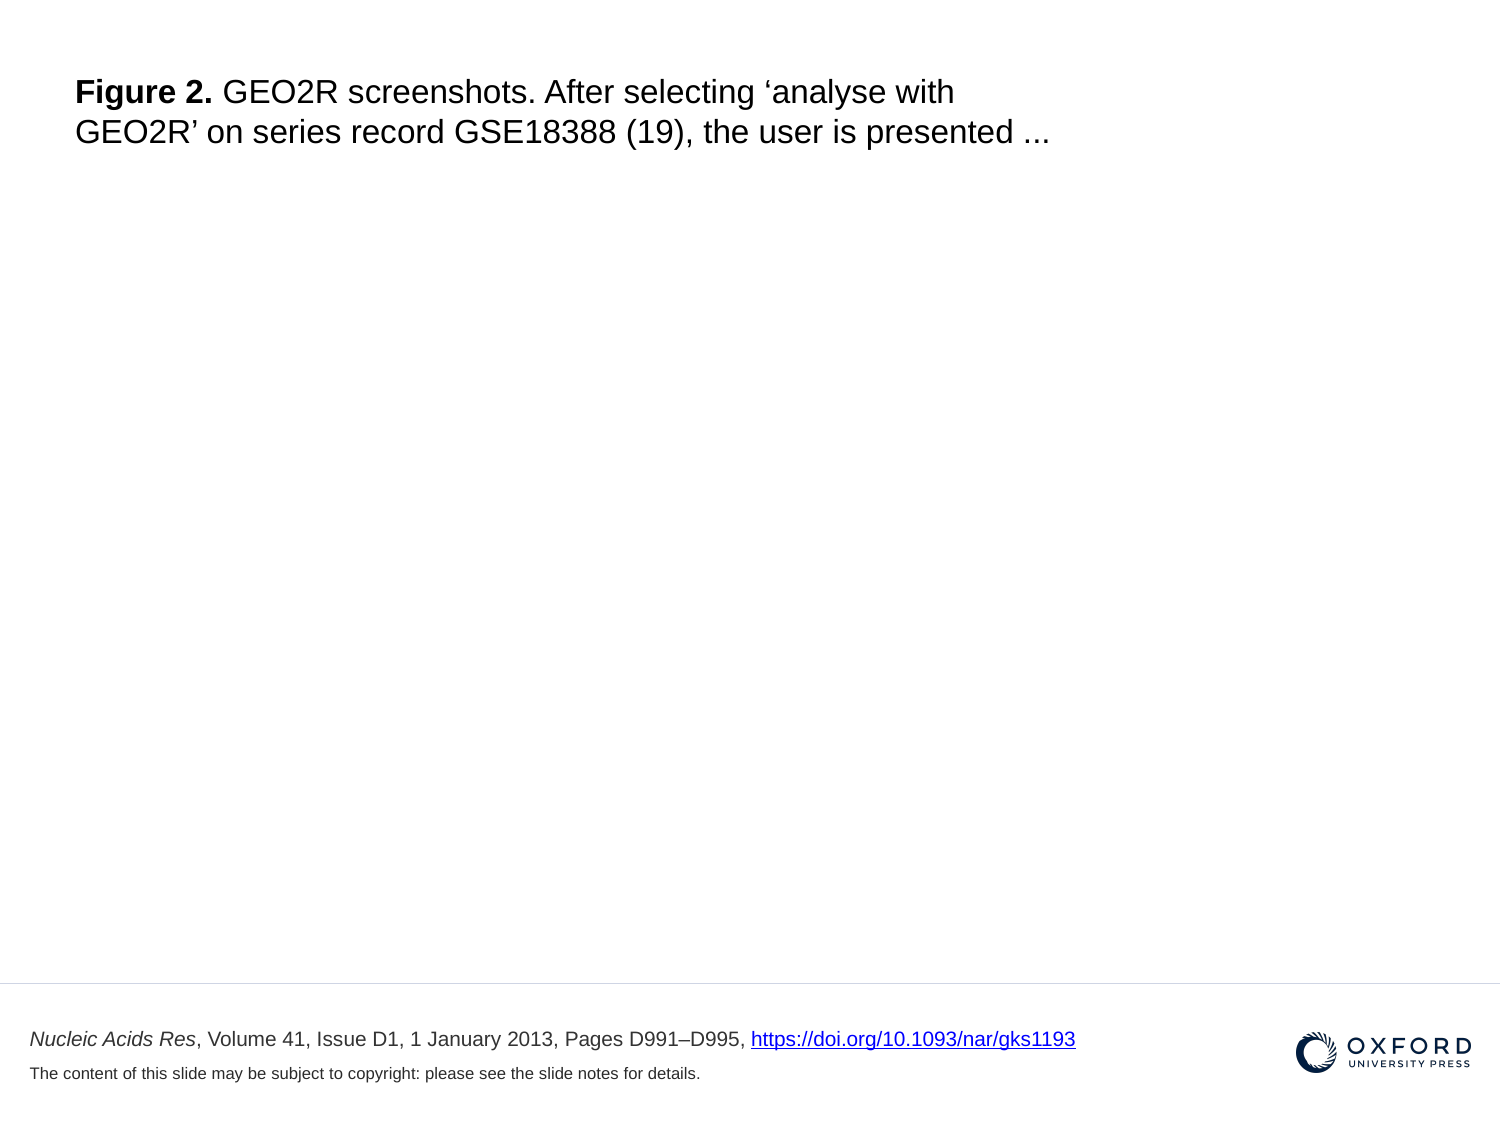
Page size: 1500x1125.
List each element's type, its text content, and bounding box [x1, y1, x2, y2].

footer Nucleic Acids Res, Volume 41, Issue D1, 1 January 2013, Pages D991–D995, https://doi.org/10.1093/nar/gks1193 The content of this slide may be subject to copyright: please see the slide notes for details. [0, 983, 1260, 1125]
title Figure 2. GEO2R screenshots. After selecting ‘analyse with GEO2R’ on series record GSE18388 (19), the user is presented ... [75, 69, 1078, 171]
picture [1296, 1032, 1471, 1073]
